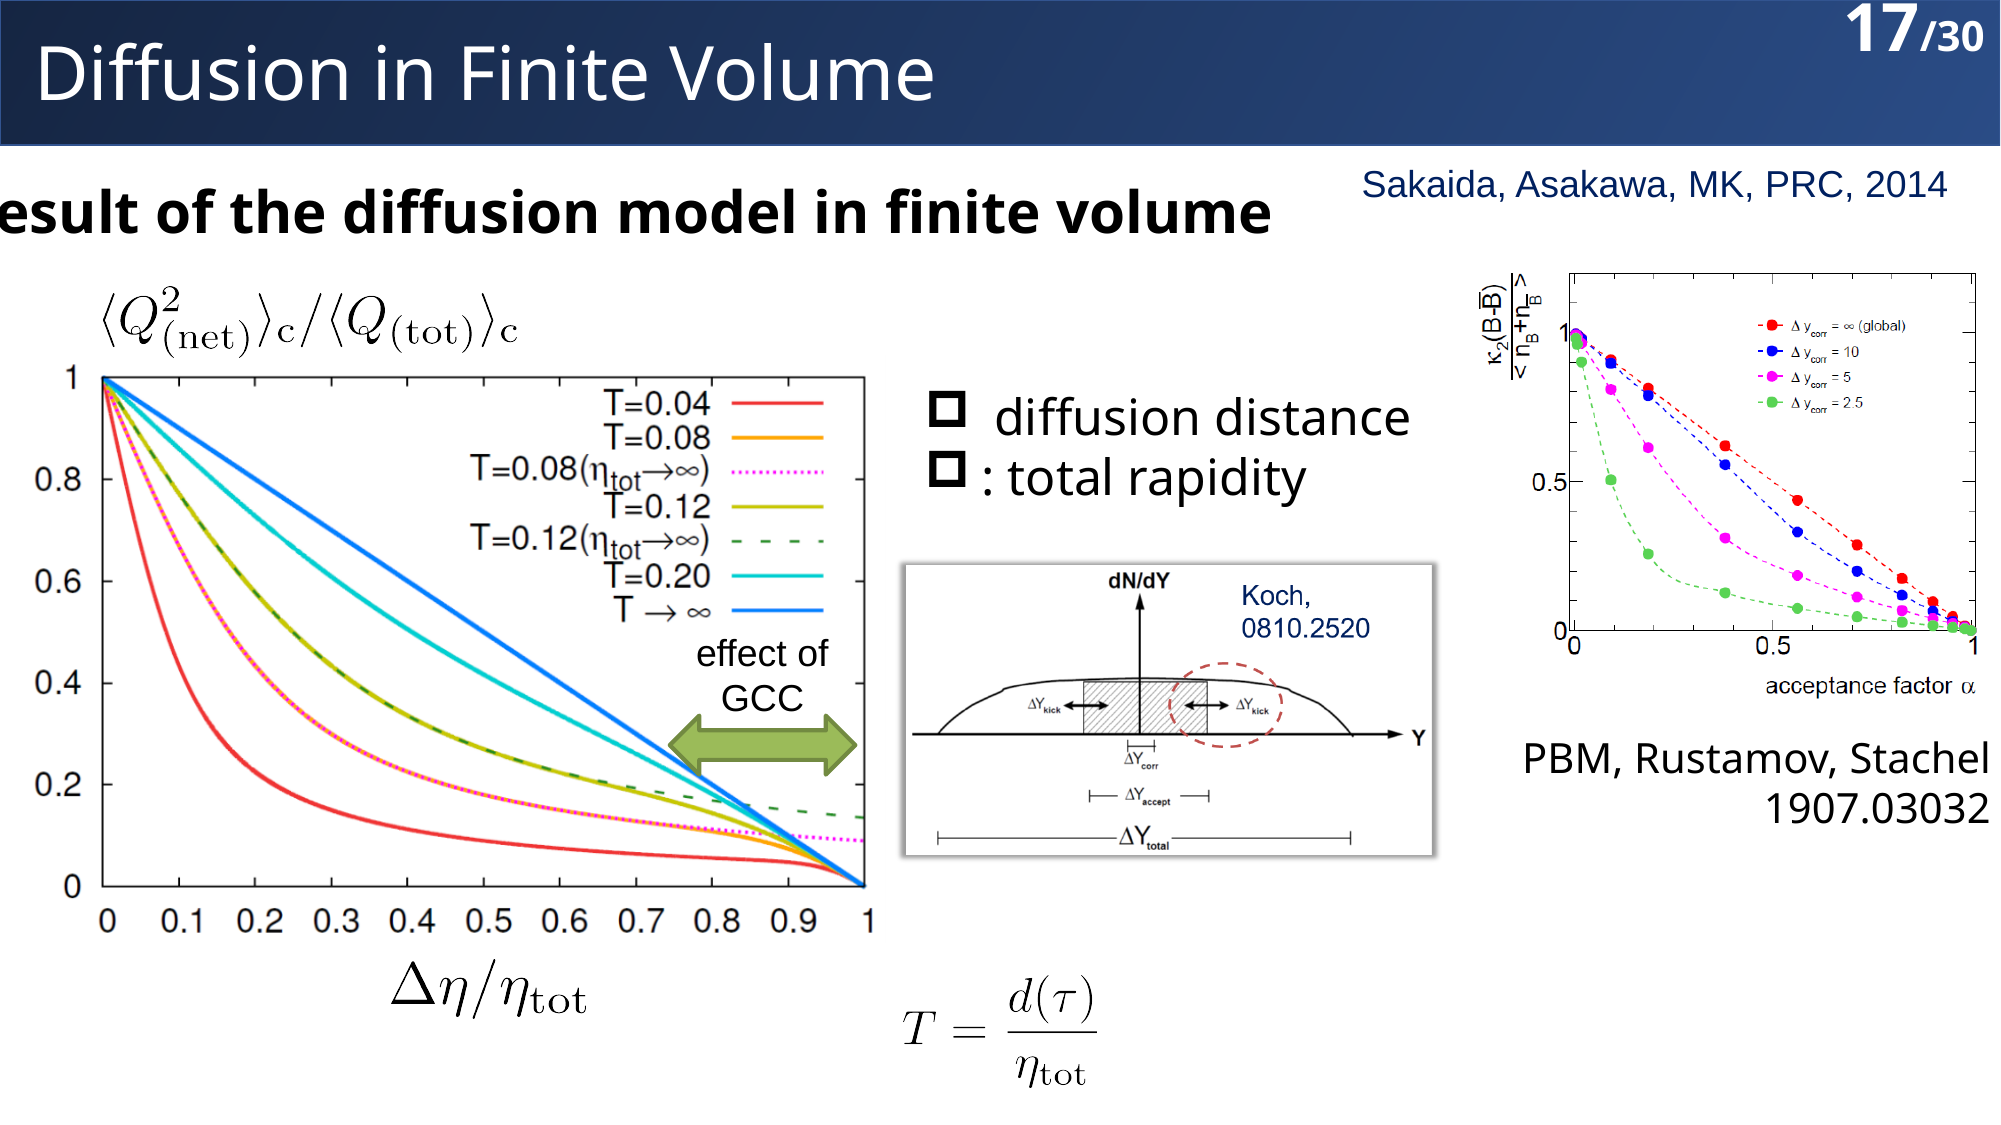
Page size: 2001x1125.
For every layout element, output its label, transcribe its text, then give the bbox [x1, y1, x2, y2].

slide_number 17/30 [1550, 0, 2000, 60]
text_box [1470, 254, 2000, 841]
title Diffusion in Finite Volume [19, 7, 1745, 146]
picture [15, 286, 887, 947]
text_box Sakaida, Asakawa, MK, PRC, 2014 [1346, 152, 1964, 213]
picture [903, 975, 1097, 1088]
text_box Result of the diffusion model in finite volume [0, 168, 1289, 253]
picture [893, 555, 1444, 865]
picture [391, 959, 586, 1019]
